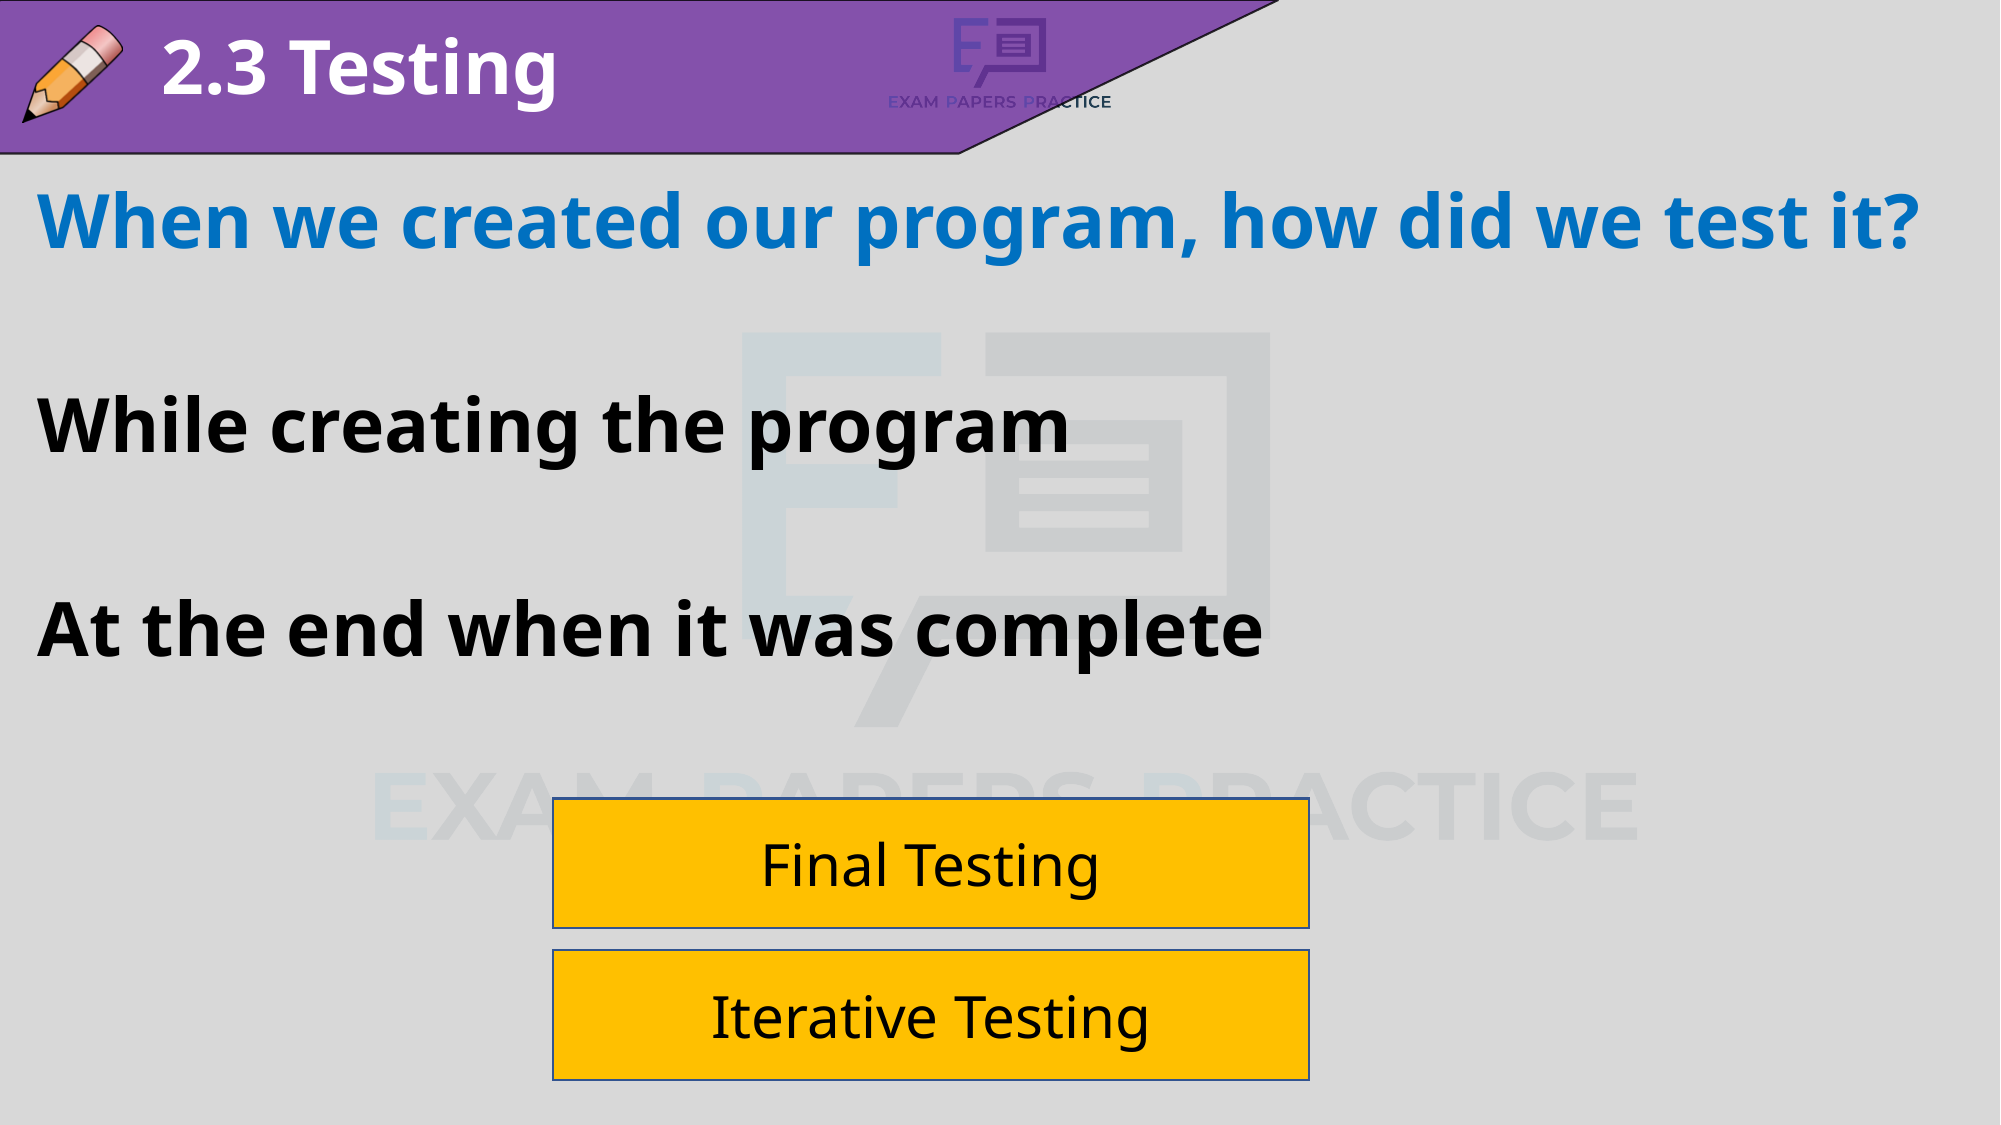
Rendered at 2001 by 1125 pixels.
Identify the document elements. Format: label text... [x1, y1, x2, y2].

list When we created our program, how did we test it? While creating the program At the end when it was complete [22, 176, 1974, 1120]
text_box Iterative Testing [552, 949, 1310, 1081]
list 2.3 Testing [146, 22, 960, 134]
picture [22, 25, 123, 123]
text_box Final Testing [552, 797, 1310, 929]
